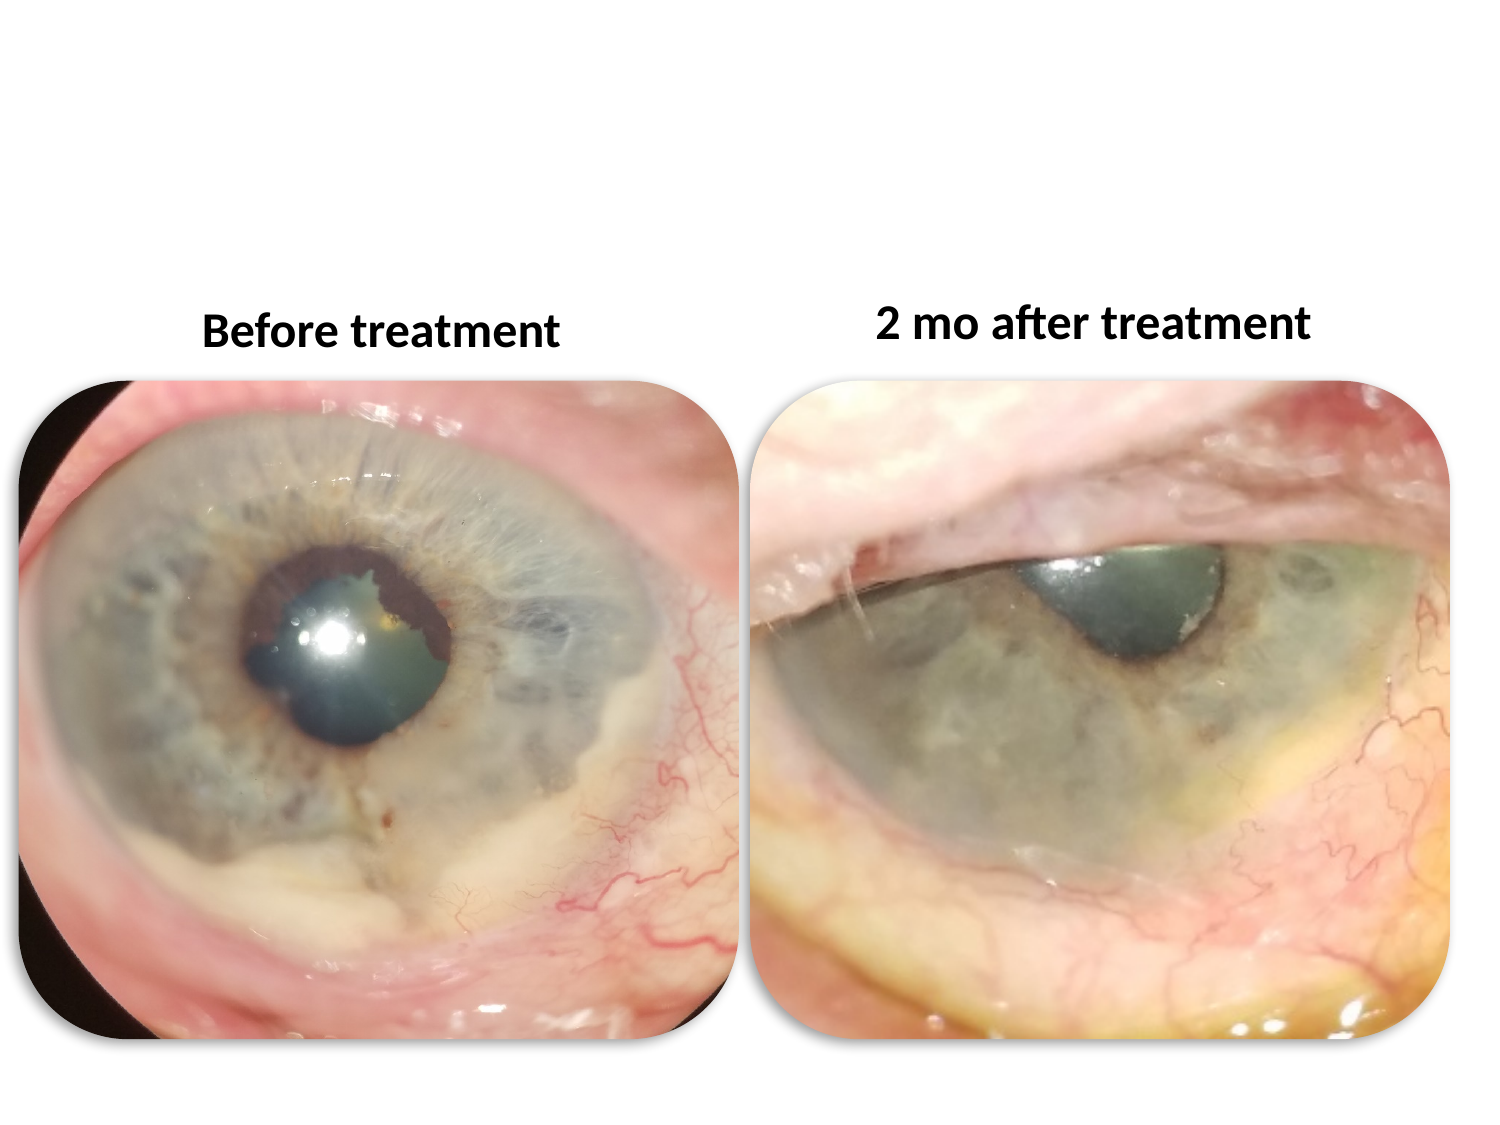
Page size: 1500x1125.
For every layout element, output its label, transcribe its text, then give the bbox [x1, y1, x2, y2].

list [18, 380, 740, 1040]
list Before treatment [50, 260, 713, 366]
list 2 mo after treatment [761, 251, 1425, 357]
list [749, 380, 1451, 1040]
